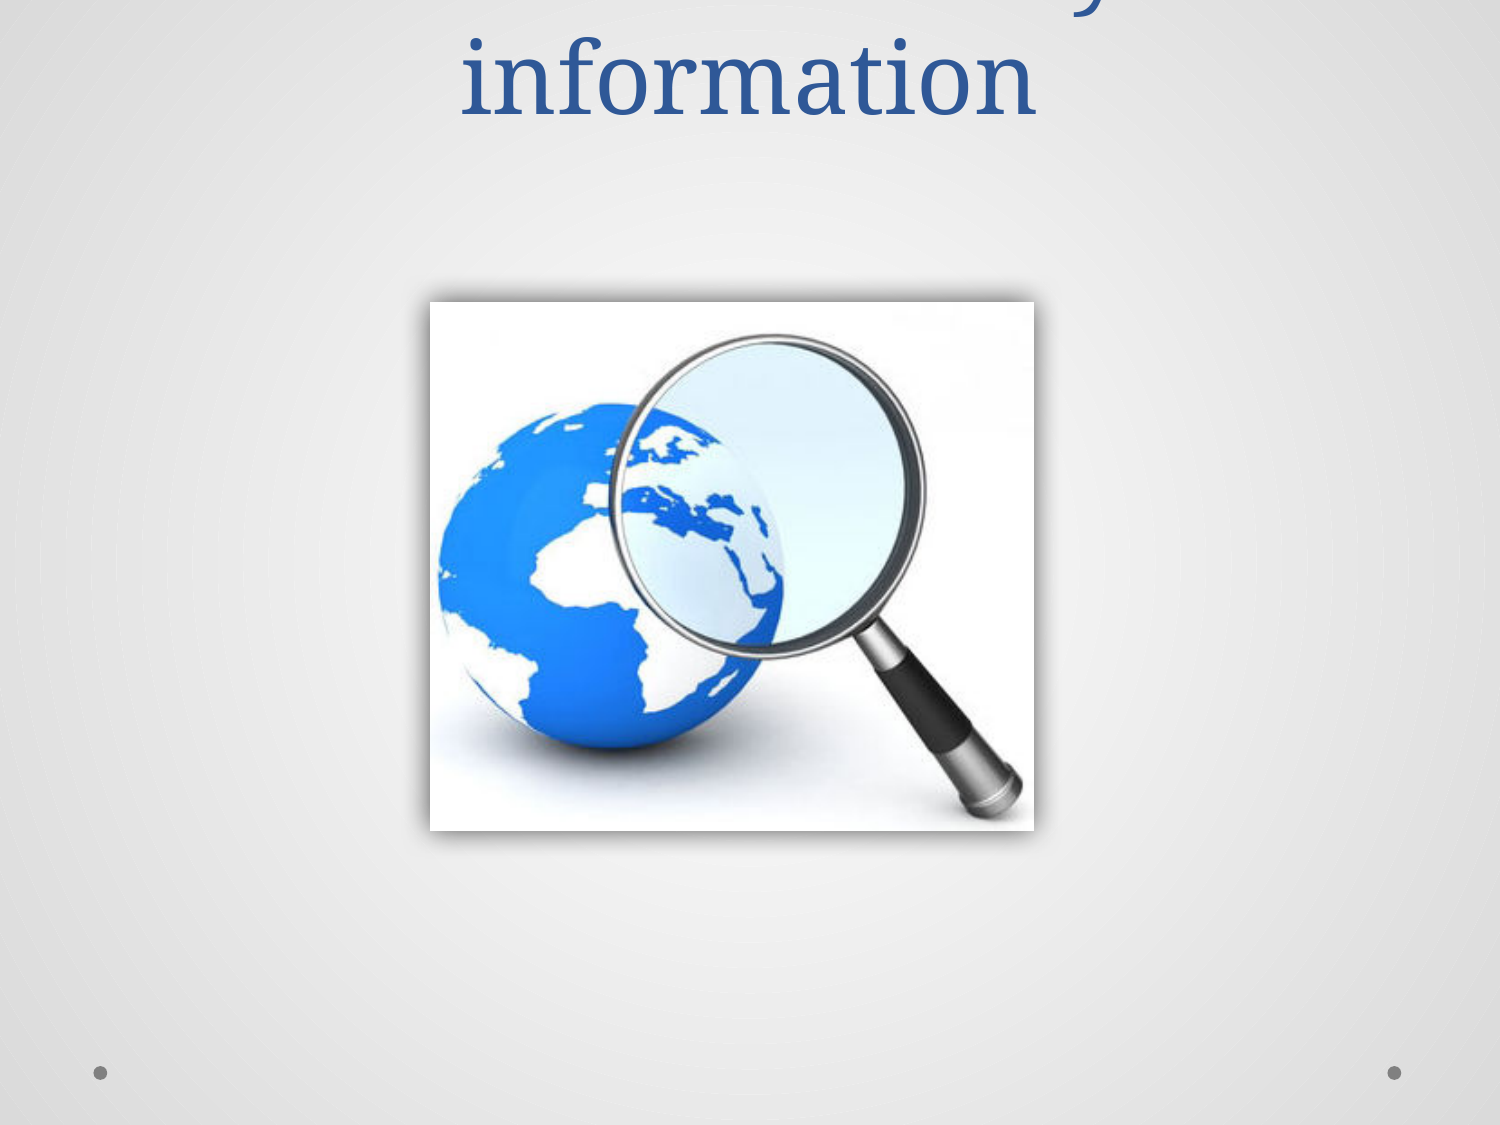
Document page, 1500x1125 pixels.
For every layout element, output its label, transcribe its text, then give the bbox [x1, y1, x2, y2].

title we can find any information [75, 0, 1425, 263]
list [430, 302, 1034, 832]
